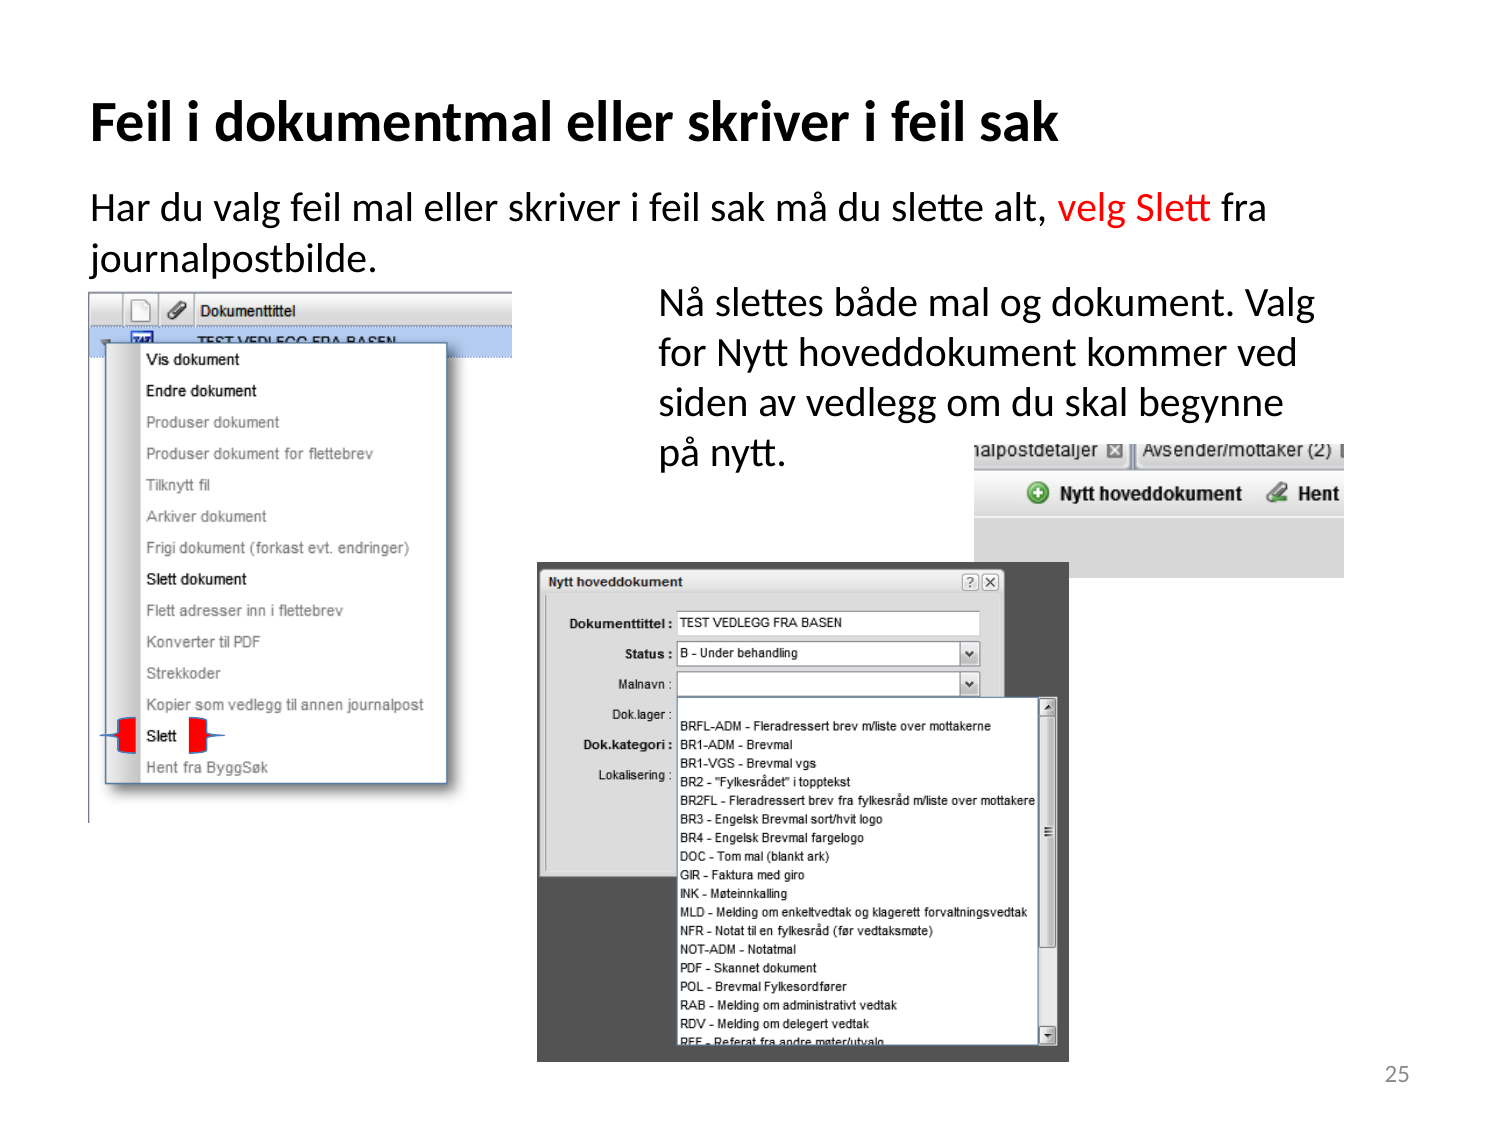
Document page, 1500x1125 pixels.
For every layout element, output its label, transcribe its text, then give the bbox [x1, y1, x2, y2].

slide_number 25 [1074, 1042, 1425, 1103]
list Har du valg feil mal eller skriver i feil sak må du slette alt, velg Slett fra journalpostbilde. [75, 172, 1436, 1005]
picture [537, 444, 1344, 1063]
text_box Nå slettes både mal og dokument. Valg for Nytt hoveddokument kommer ved siden av vedlegg om du skal begynne på nytt. [643, 267, 1342, 527]
title Feil i dokumentmal eller skriver i feil sak [75, 44, 1412, 161]
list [88, 290, 512, 823]
